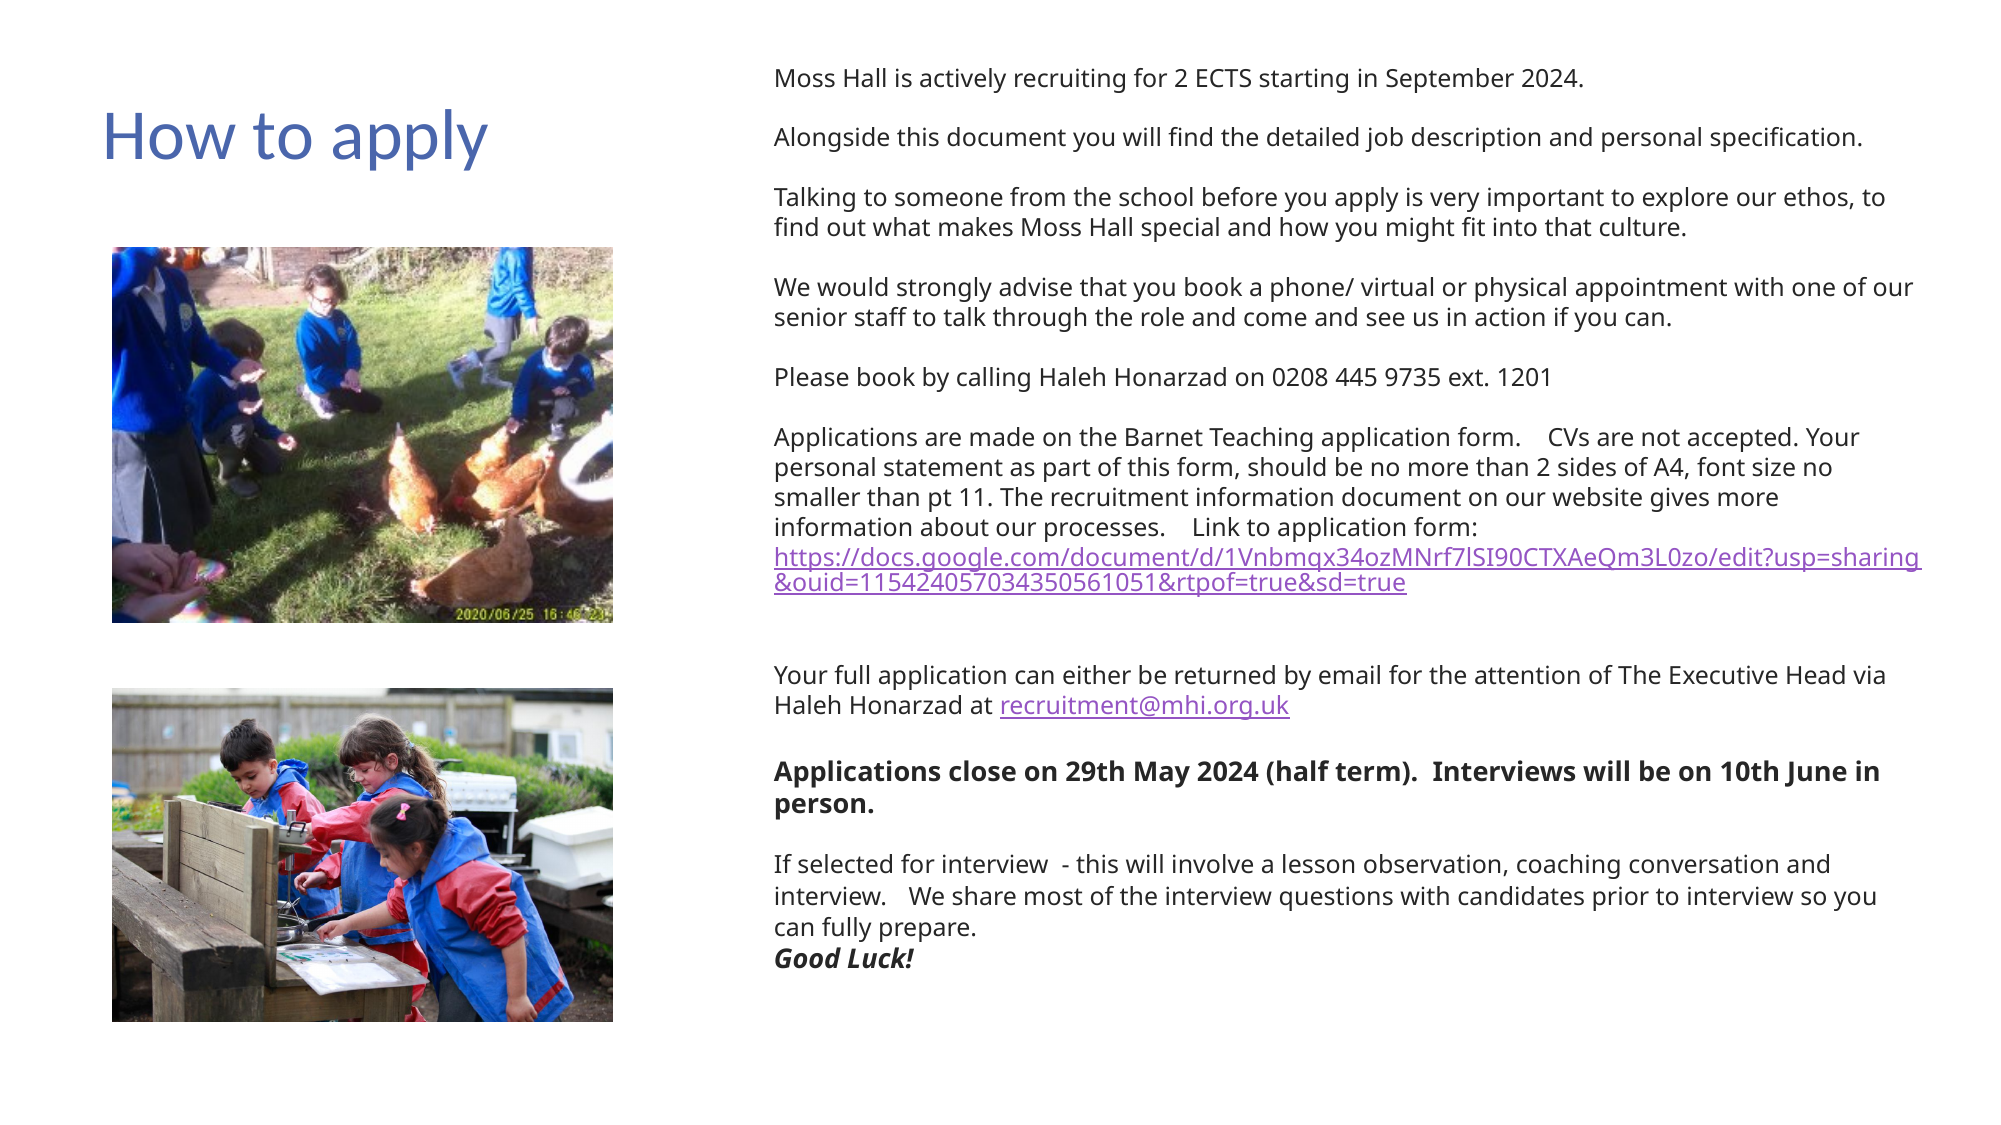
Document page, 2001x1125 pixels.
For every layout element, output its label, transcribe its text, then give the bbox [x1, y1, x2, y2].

list Moss Hall is actively recruiting for 2 ECTS starting in September 2024. Alongside this document you will find the detailed job description and personal specification. Talking to someone from the school before you apply is very important to explore our ethos, to find out what makes Moss Hall special and how you might fit into that culture. We would strongly advise that you book a phone/ virtual or physical appointment with one of our senior staff to talk through the role and come and see us in action if you can. Please book by calling Haleh Honarzad on 0208 445 9735 ext. 1201 Applications are made on the Barnet Teaching application form. CVs are not accepted. Your personal statement as part of this form, should be no more than 2 sides of A4, font size no smaller than pt 11. The recruitment information document on our website gives more information about our processes. Link to application form: https://docs.google.com/document/d/1Vnbmqx34ozMNrf7lSI90CTXAeQm3L0zo/edit?usp=sharing&ouid=115424057034350561051&rtpof=true&sd=true Your full application can either be returned by email for the attention of The Executive Head via Haleh Honarzad at recruitment@mhi.org.uk Applications close on 29th May 2024 (half term). Interviews will be on 10th June in person. If selected for interview - this will involve a lesson observation, coaching conversation and interview. We share most of the interview questions with candidates prior to interview so you can fully prepare. Good Luck! [758, 54, 1941, 1033]
title How to apply [87, 89, 758, 183]
picture [112, 247, 613, 624]
picture [112, 687, 613, 1022]
